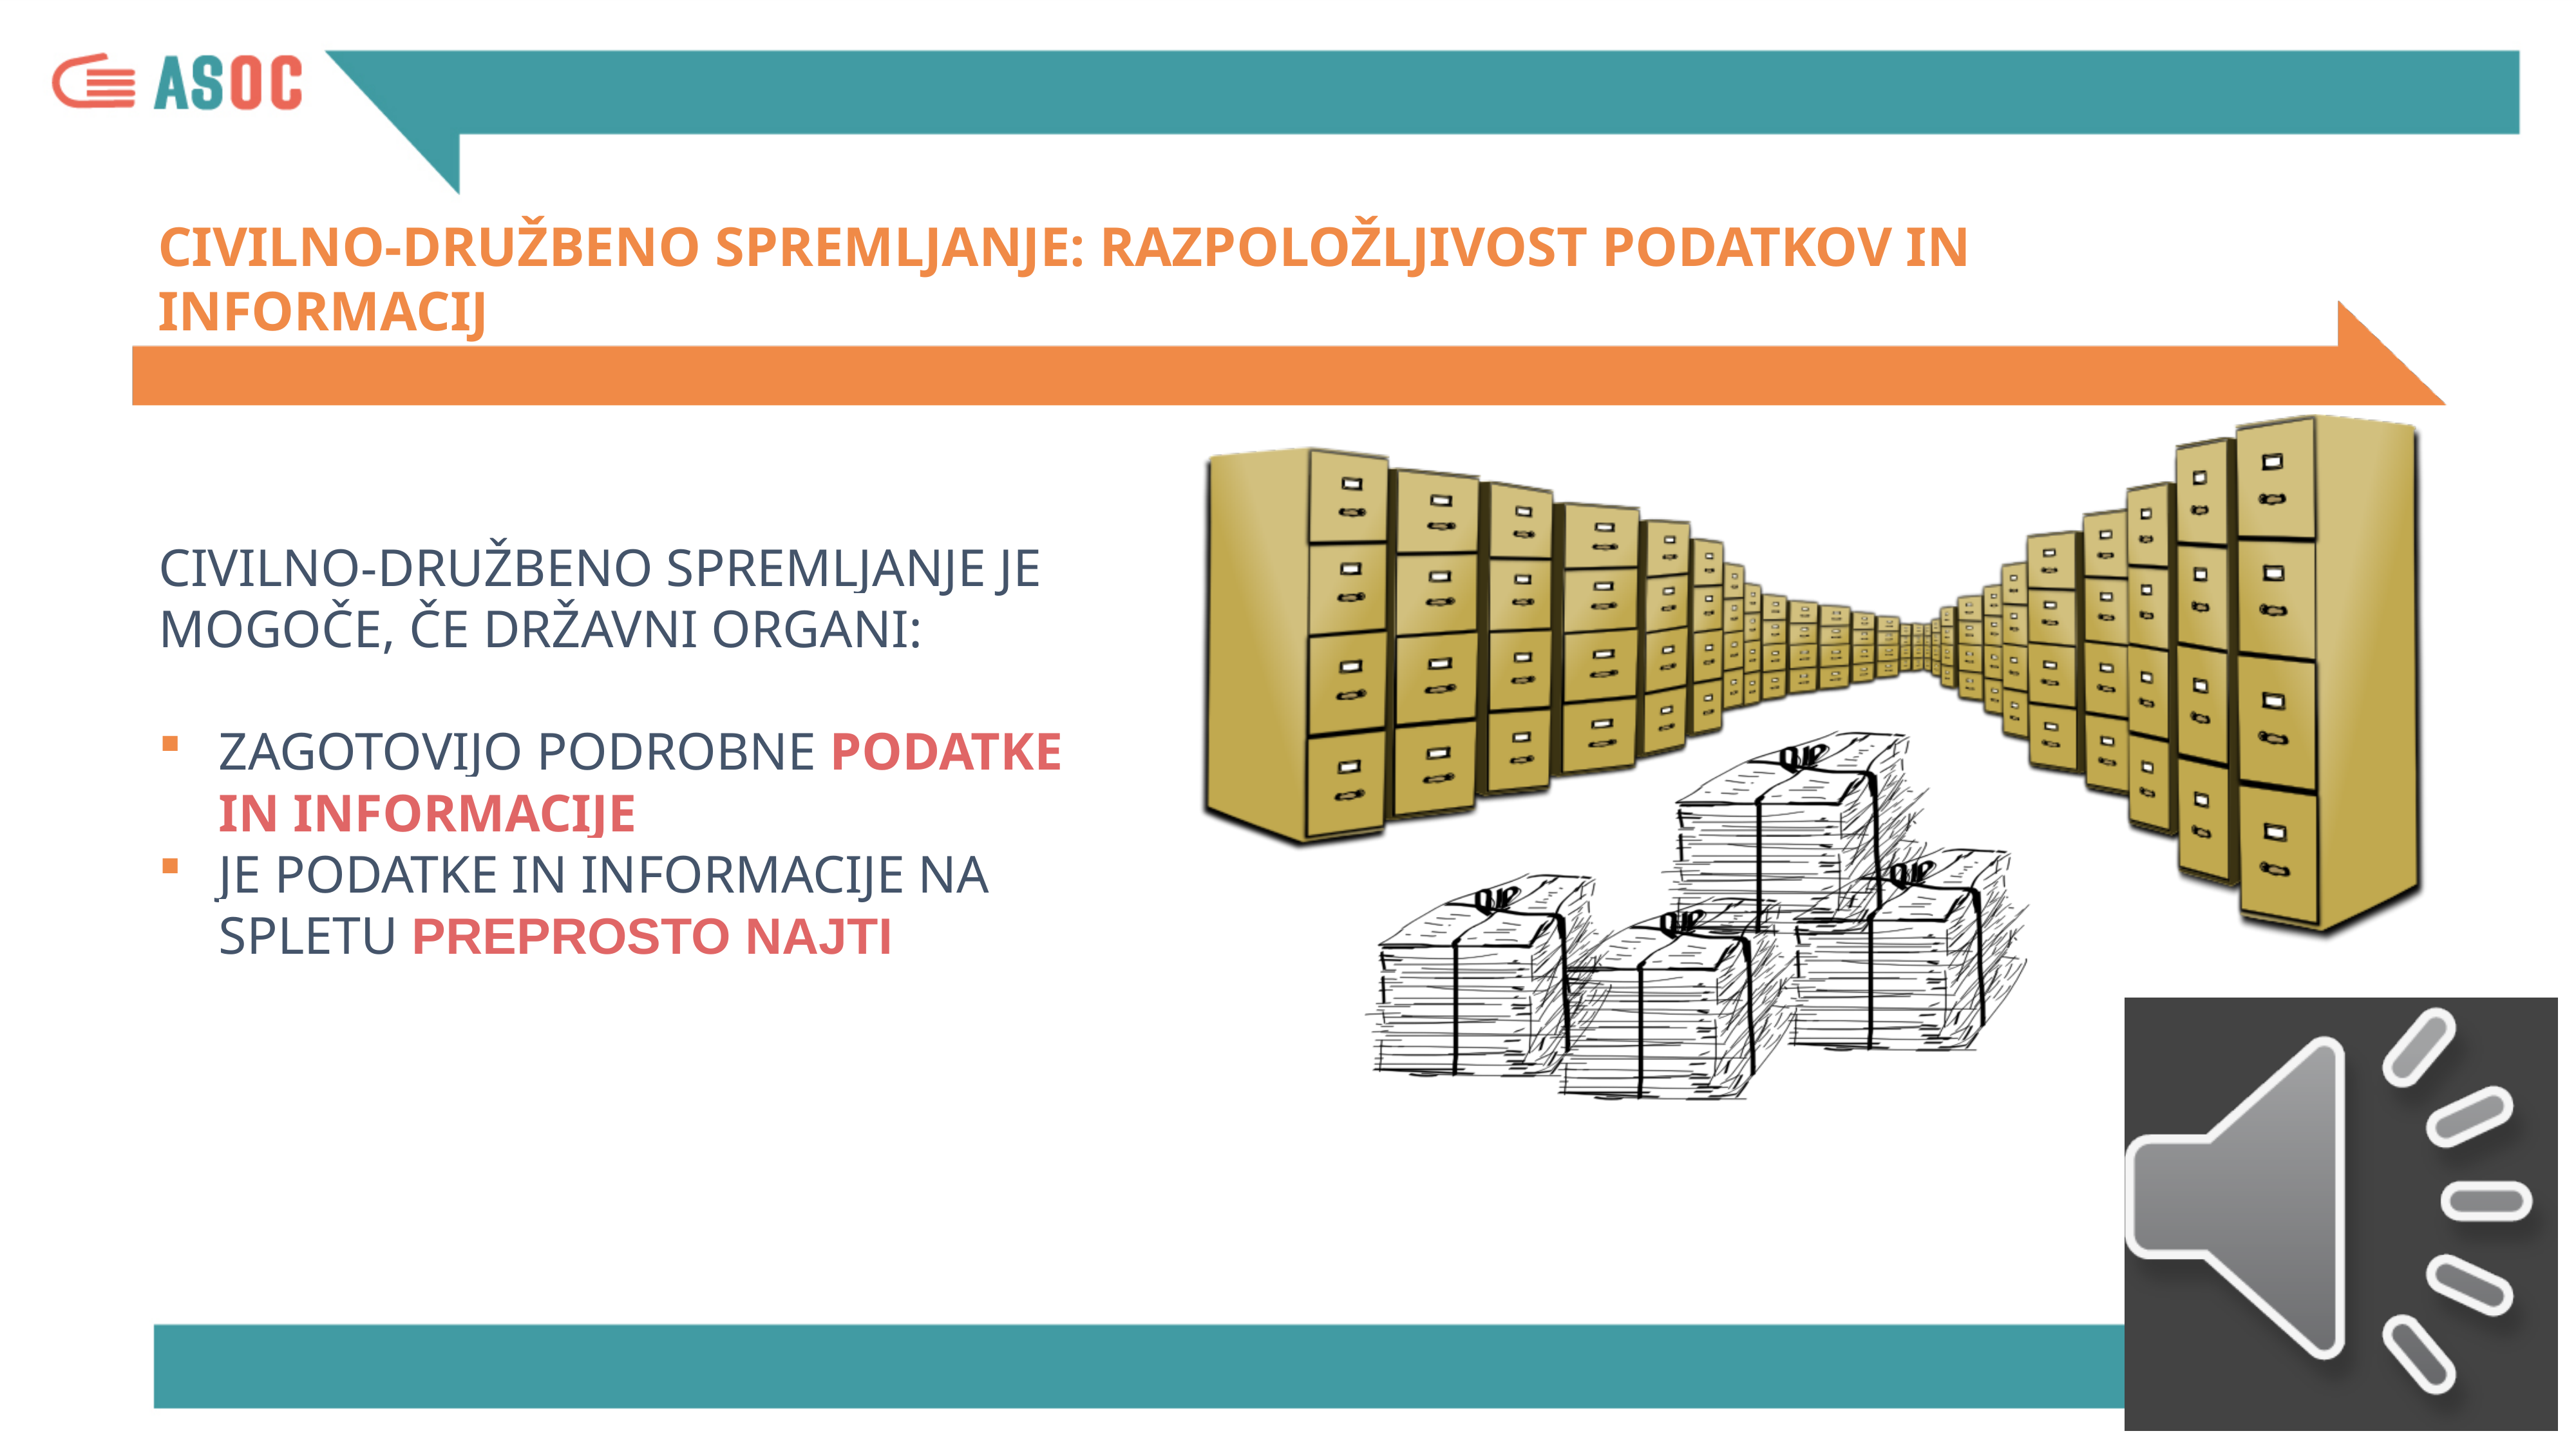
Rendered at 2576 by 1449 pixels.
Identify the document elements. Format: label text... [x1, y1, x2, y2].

text_box CIVILNO-DRUŽBENO SPREMLJANJE: RAZPOLOŽLJIVOST PODATKOV IN INFORMACIJ [147, 207, 2119, 271]
text_box CIVILNO-DRUŽBENO SPREMLJANJE JE MOGOČE, ČE DRŽAVNI ORGANI: ZAGOTOVIJO PODROBNE PODATKE IN INFORMACIJE JE PODATKE IN INFORMACIJE NA SPLETU PREPROSTO NAJTI [149, 526, 1134, 975]
picture [0, 0, 2576, 1449]
